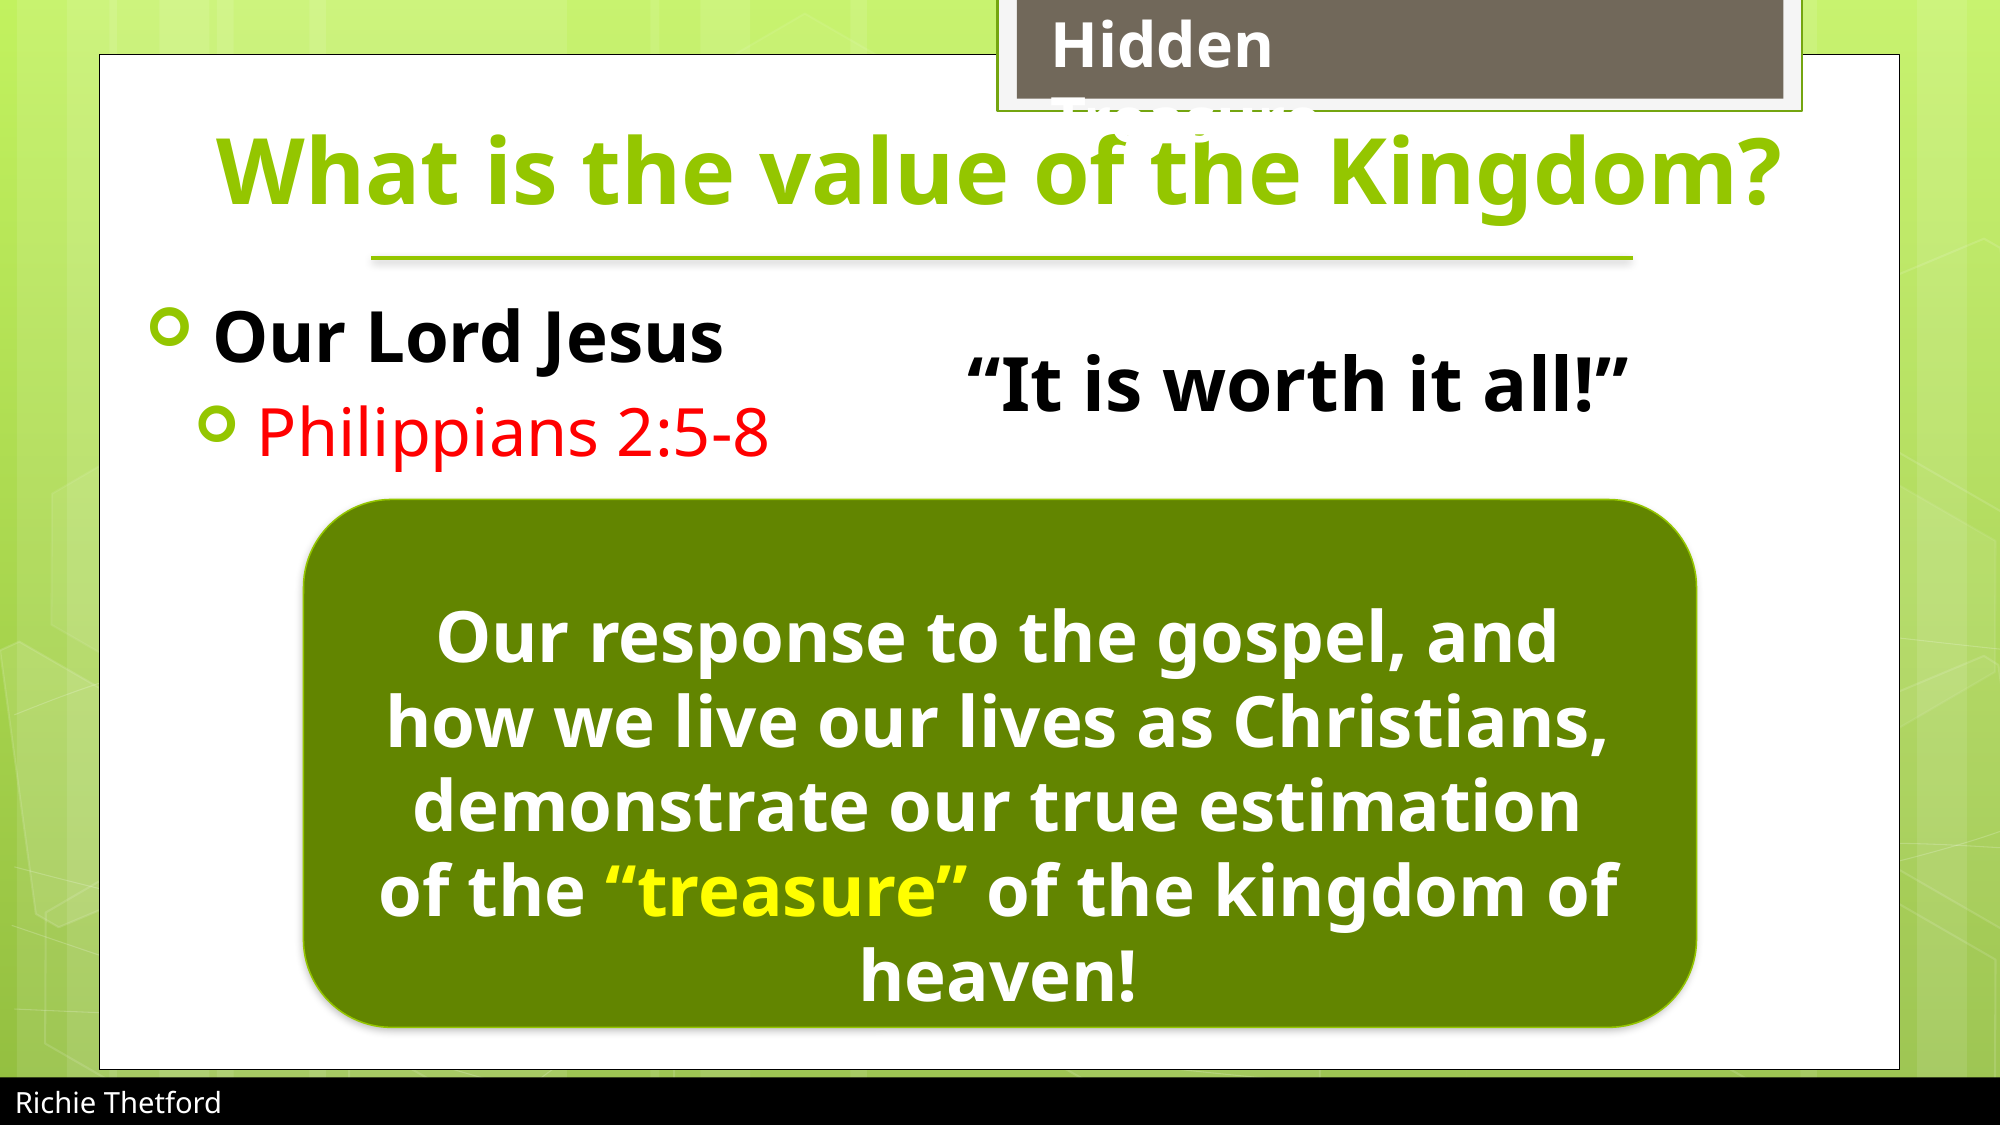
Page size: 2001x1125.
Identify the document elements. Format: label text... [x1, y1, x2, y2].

list Our Lord Jesus Philippians 2:5-8 [119, 284, 1879, 1056]
title What is the value of the Kingdom? [117, 99, 1883, 231]
text_box Hidden Treasure [1035, 0, 1574, 163]
text_box Richie Thetford www.thetfordcountry.com [0, 1077, 2000, 1125]
text_box Our response to the gospel, and how we live our lives as Christians, demonstrate our true estimation of the “treasure” of the kingdom of heaven! [361, 583, 1635, 1024]
text_box “It is worth it all!” [950, 328, 1648, 434]
text_box [302, 498, 1698, 1029]
